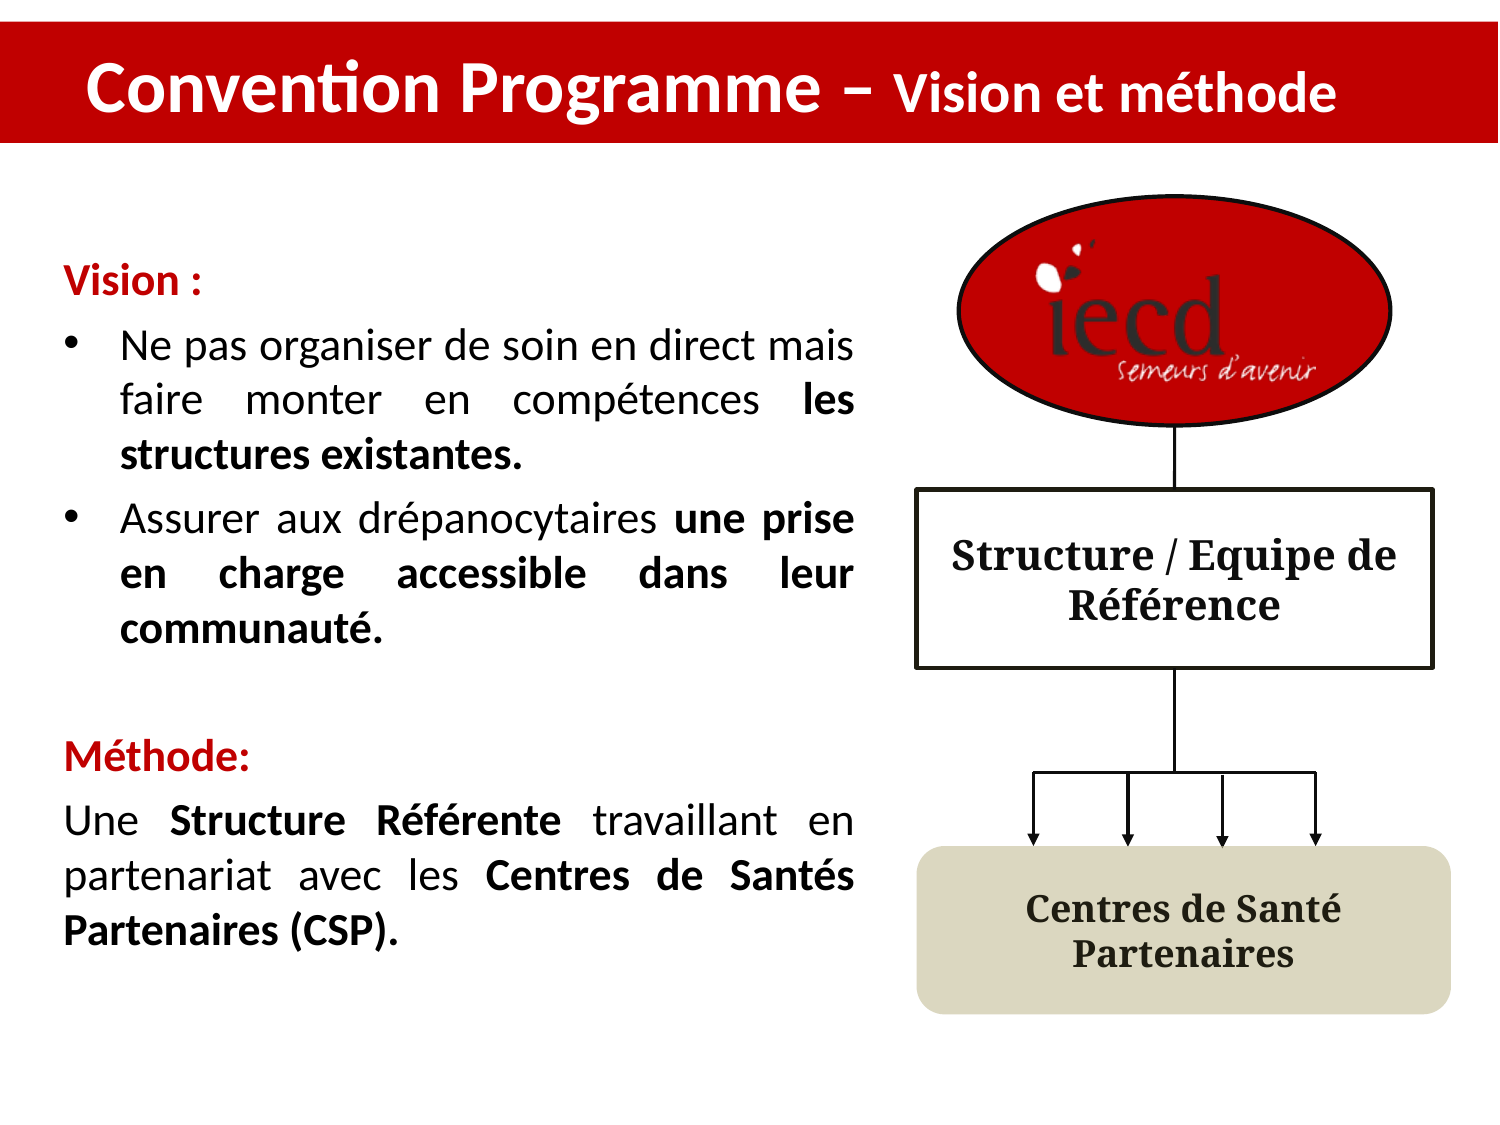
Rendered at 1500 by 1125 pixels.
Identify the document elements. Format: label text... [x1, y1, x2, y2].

picture [1033, 239, 1316, 383]
text_box Convention Programme – Vision et méthode [0, 21, 1498, 143]
text_box [956, 194, 1393, 428]
text_box Structure / Equipe de Référence [914, 487, 1435, 670]
list Vision : Ne pas organiser de soin en direct mais faire monter en compétences les structures existantes. Assurer aux drépanocytaires une prise en charge accessible dans leur communauté. Méthode: Une Structure Référente travaillant en partenariat avec les Centres de Santés Partenaires (CSP). [48, 242, 870, 1094]
text_box Centres de Santé Partenaires [914, 843, 1454, 1017]
